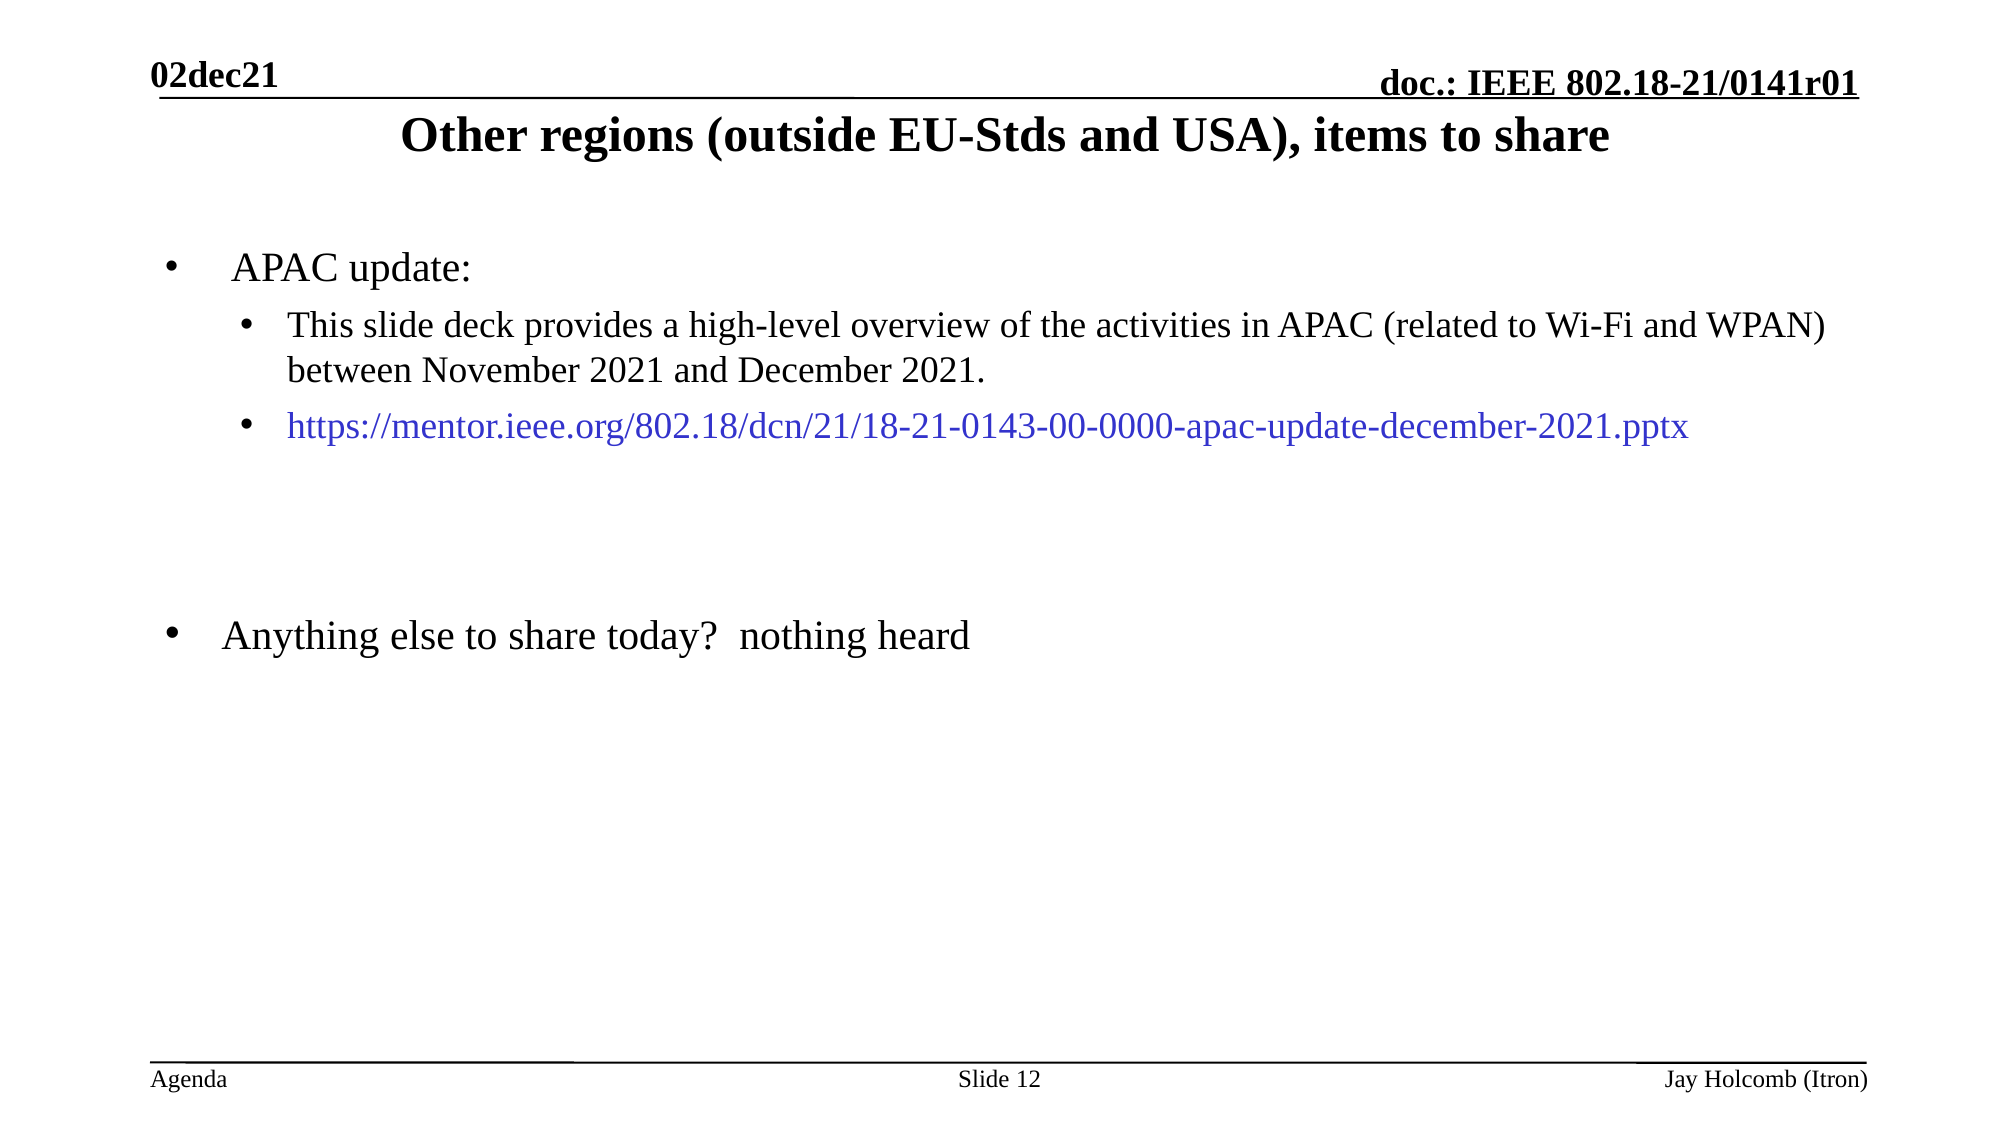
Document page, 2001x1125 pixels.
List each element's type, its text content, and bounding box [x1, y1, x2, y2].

slide_number Slide 12 [933, 1061, 1067, 1123]
footer Jay Holcomb (Itron) [1171, 1061, 1869, 1093]
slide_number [149, 49, 651, 95]
list APAC update: This slide deck provides a high-level overview of the activities in APAC (related to Wi-Fi and WPAN) between November 2021 and December 2021. https://mentor.ieee.org/802.18/dcn/21/18-21-0143-00-0000-apac-update-december-2021.pptx Anything else to share today? nothing heard [149, 137, 1976, 1063]
title Other regions (outside EU-Stds and USA), items to share [367, 100, 1644, 137]
